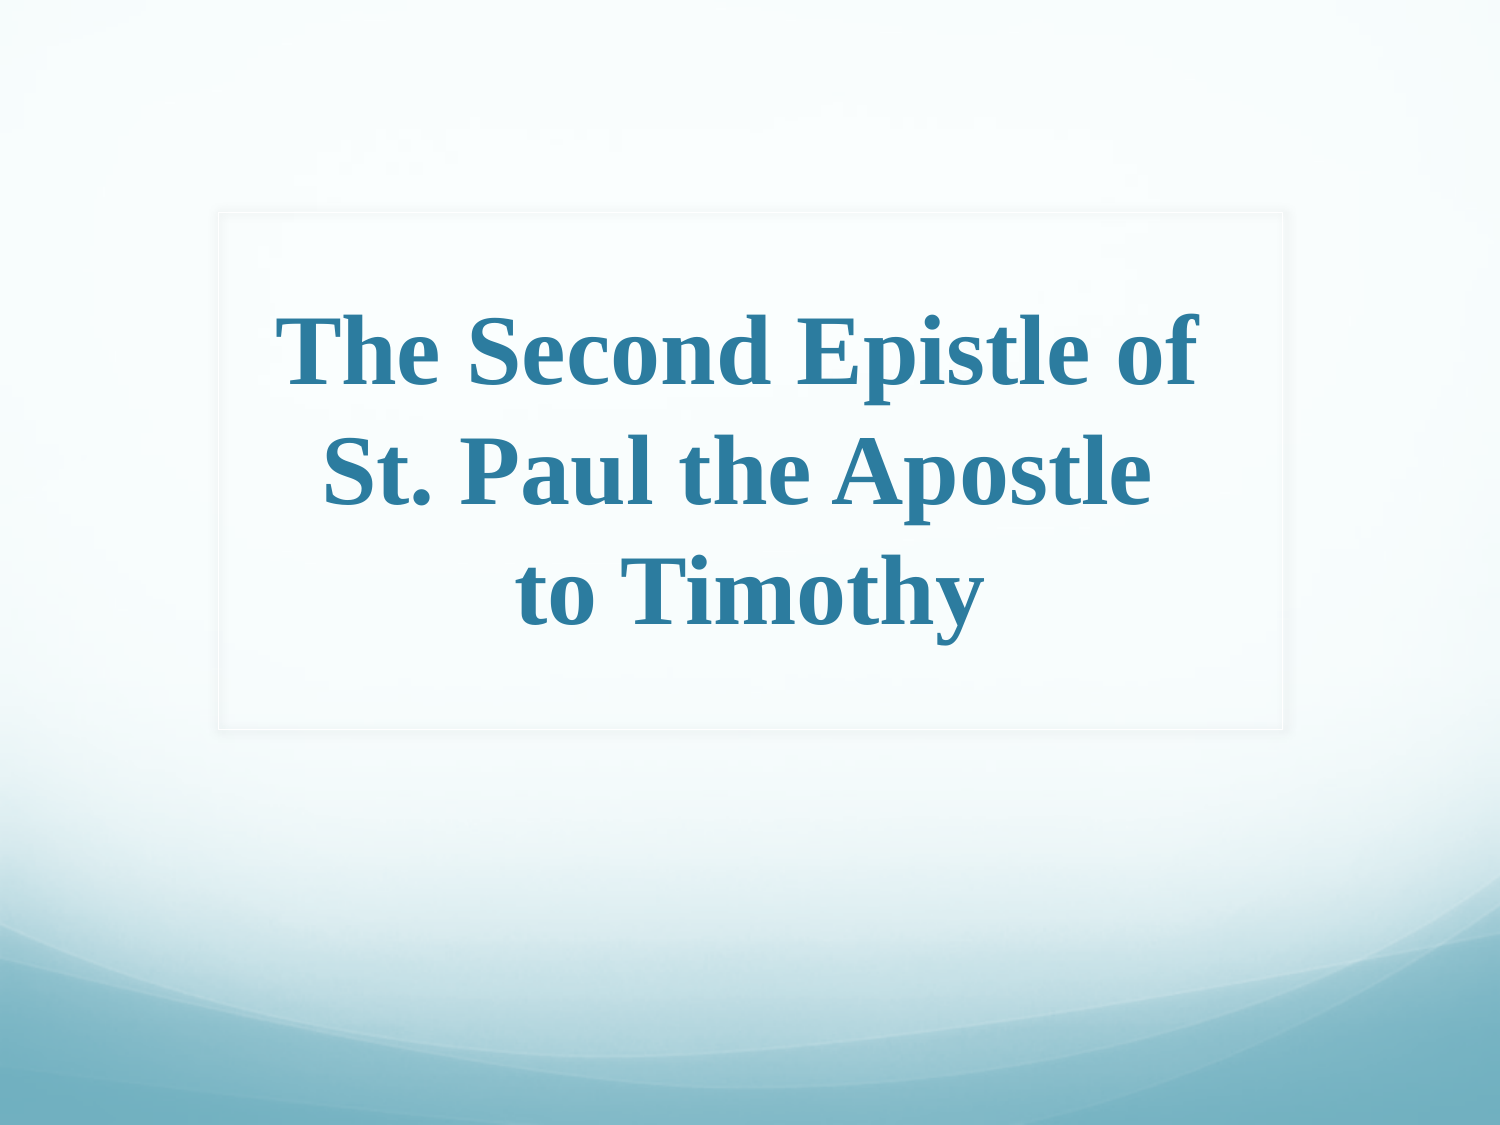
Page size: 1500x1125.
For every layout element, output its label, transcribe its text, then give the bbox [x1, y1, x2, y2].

title The Second Epistle of St. Paul the Apostle to Timothy [217, 369, 1283, 653]
